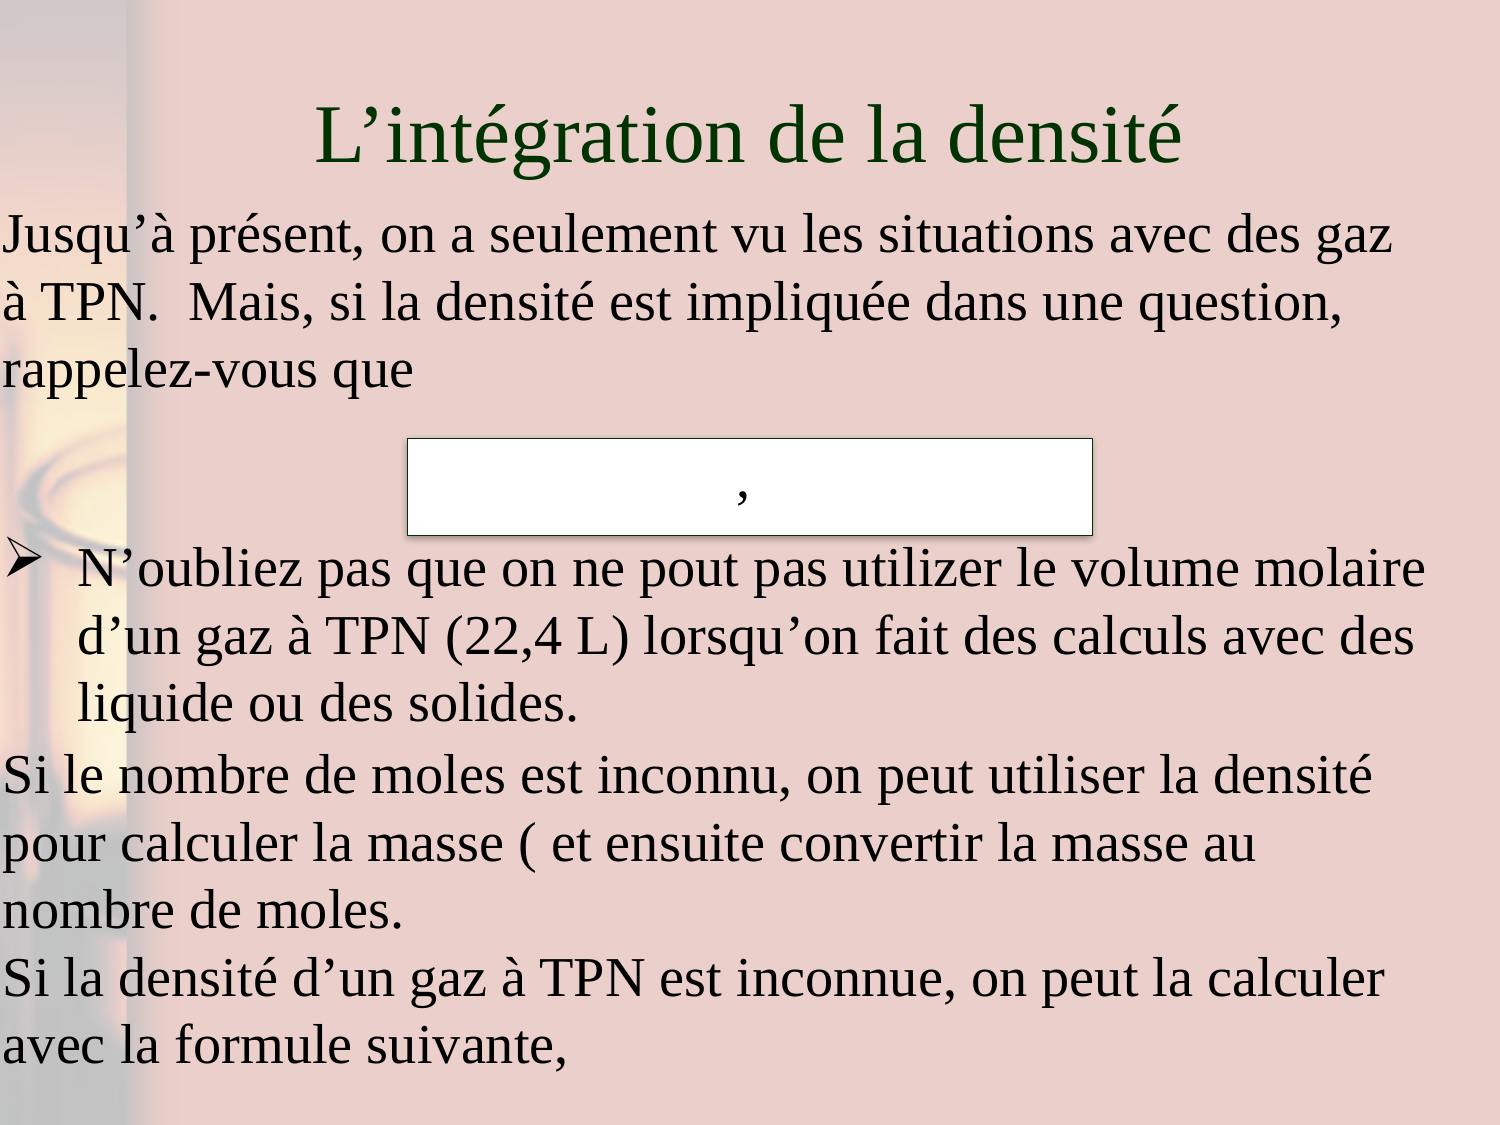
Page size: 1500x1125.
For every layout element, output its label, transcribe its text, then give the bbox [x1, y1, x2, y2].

text_box N’oubliez pas que on ne pout pas utilizer le volume molaire d’un gaz à TPN (22,4 L) lorsqu’on fait des calculs avec des liquide ou des solides. [0, 523, 1446, 741]
title L’intégration de la densité [0, 75, 1500, 183]
text_box [407, 438, 1093, 523]
